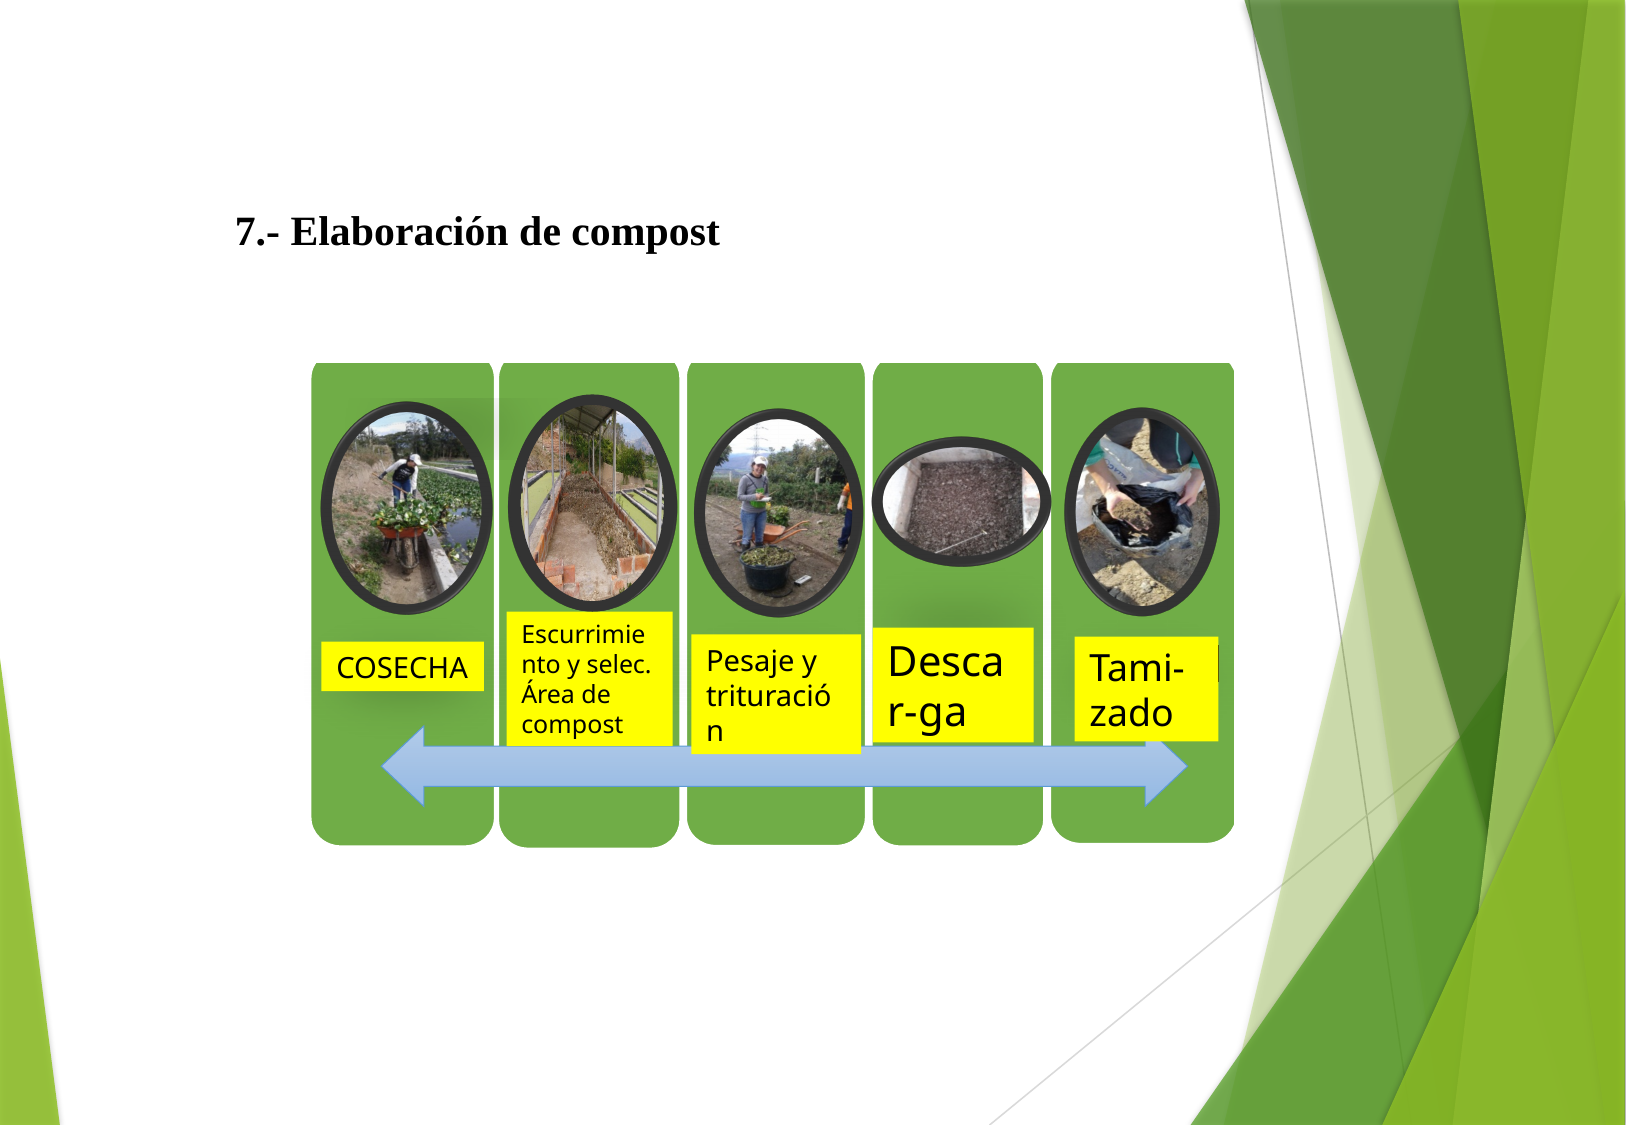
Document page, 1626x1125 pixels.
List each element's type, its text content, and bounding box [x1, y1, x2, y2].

picture [293, 362, 1235, 1125]
text_box 7.- Elaboración de compost [69, 171, 736, 306]
